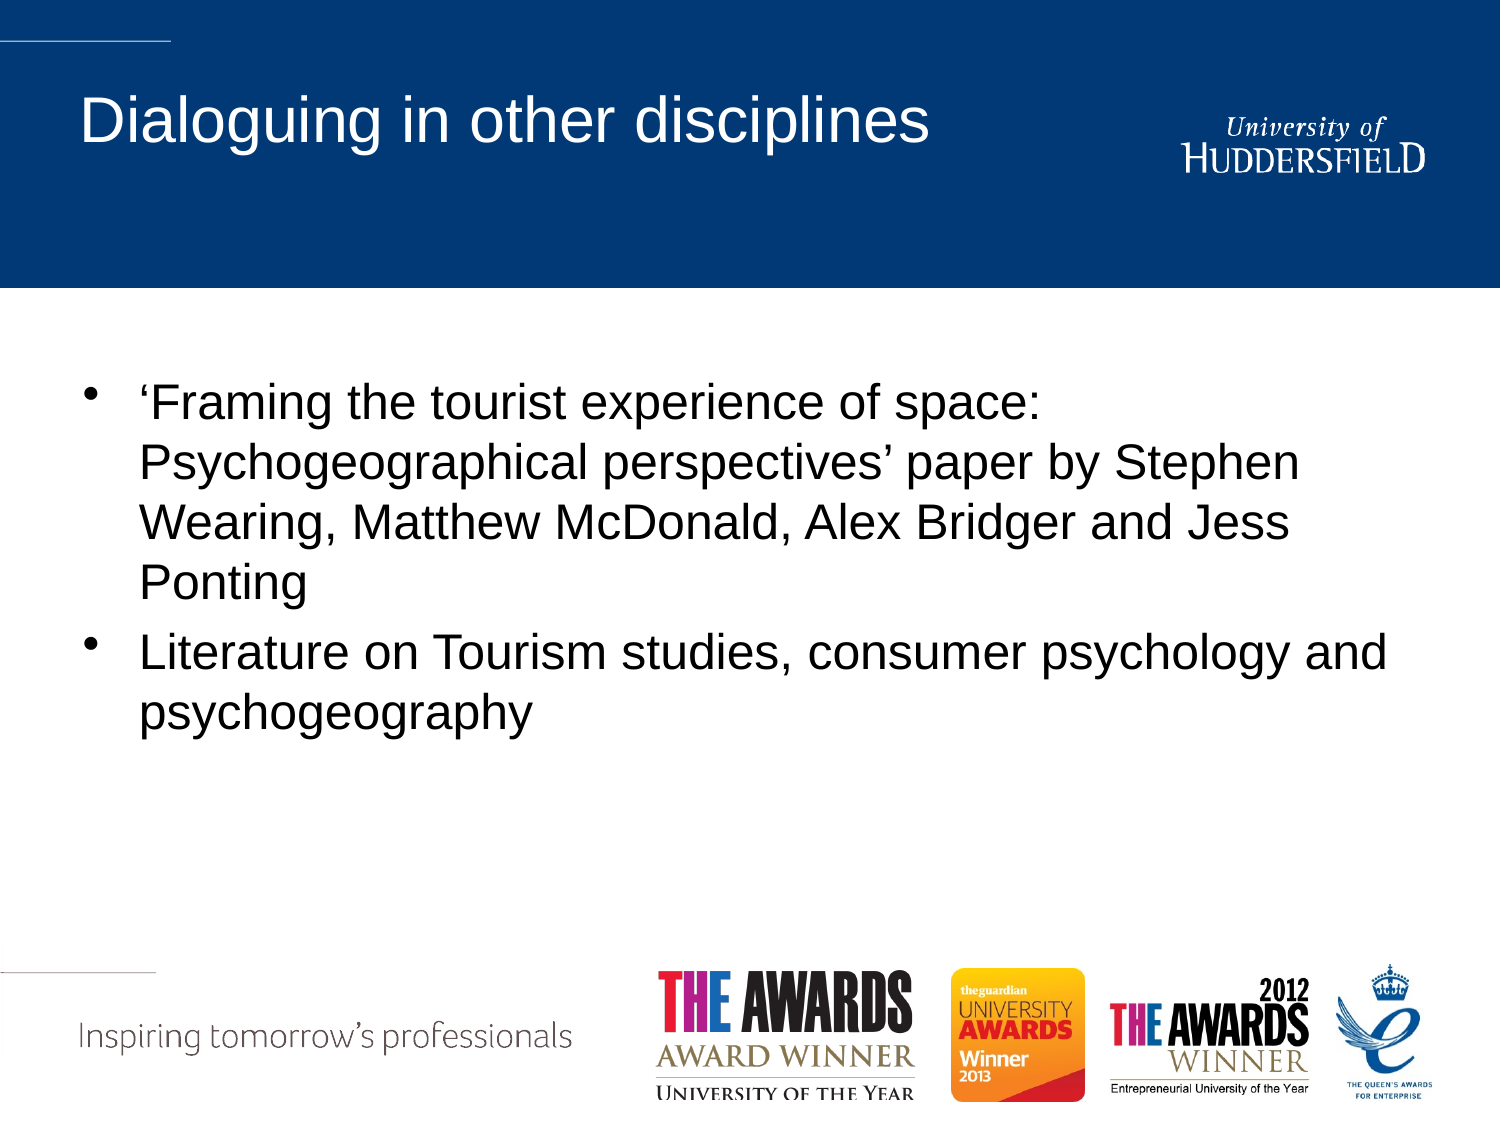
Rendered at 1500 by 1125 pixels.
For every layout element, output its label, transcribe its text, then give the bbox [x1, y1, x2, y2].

picture [1336, 964, 1432, 1102]
list ‘Framing the tourist experience of space: Psychogeographical perspectives’ paper by Stephen Wearing, Matthew McDonald, Alex Bridger and Jess Ponting Literature on Tourism studies, consumer psychology and psychogeography [67, 361, 1418, 953]
title Dialoguing in other disciplines [64, 42, 1415, 191]
picture [951, 968, 1085, 1102]
picture [0, 944, 591, 1059]
picture [1091, 969, 1329, 1101]
picture [0, 0, 1500, 288]
